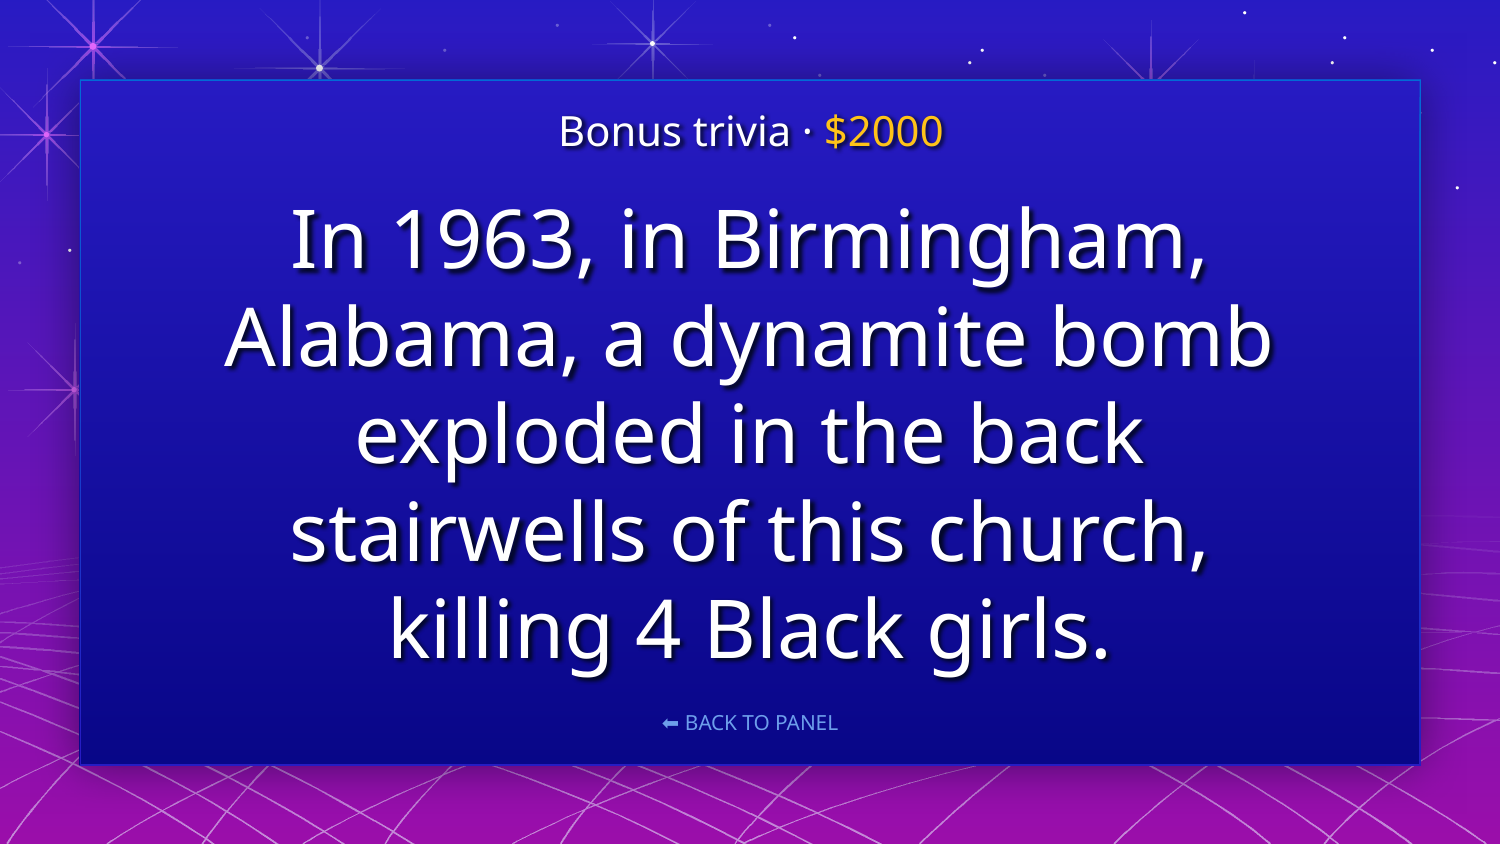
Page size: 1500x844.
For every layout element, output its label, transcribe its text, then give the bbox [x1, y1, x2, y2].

subtitle Bonus trivia · $2000 [170, 105, 1332, 178]
title In 1963, in Birmingham, Alabama, a dynamite bomb exploded in the back stairwells of this church, killing 4 Black girls. [169, 158, 1331, 682]
